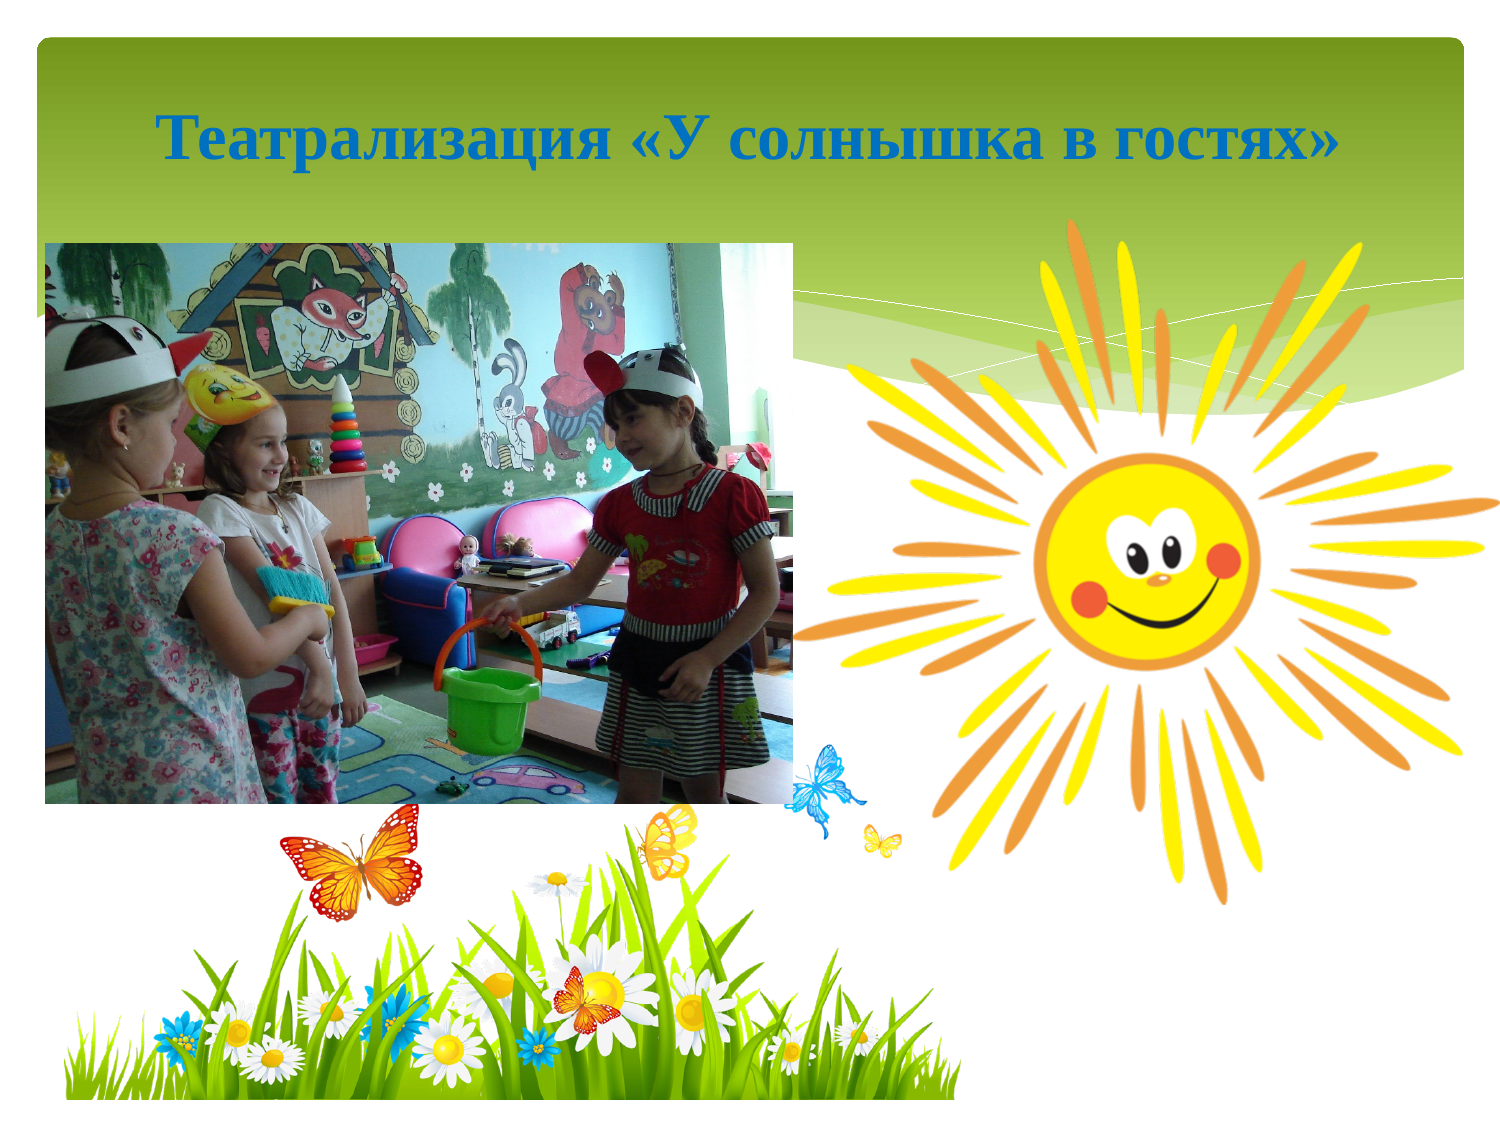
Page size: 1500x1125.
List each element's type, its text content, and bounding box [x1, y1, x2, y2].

title Театрализация «У солнышка в гостях» [111, 0, 1388, 243]
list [64, 805, 961, 1101]
picture [45, 219, 1500, 906]
